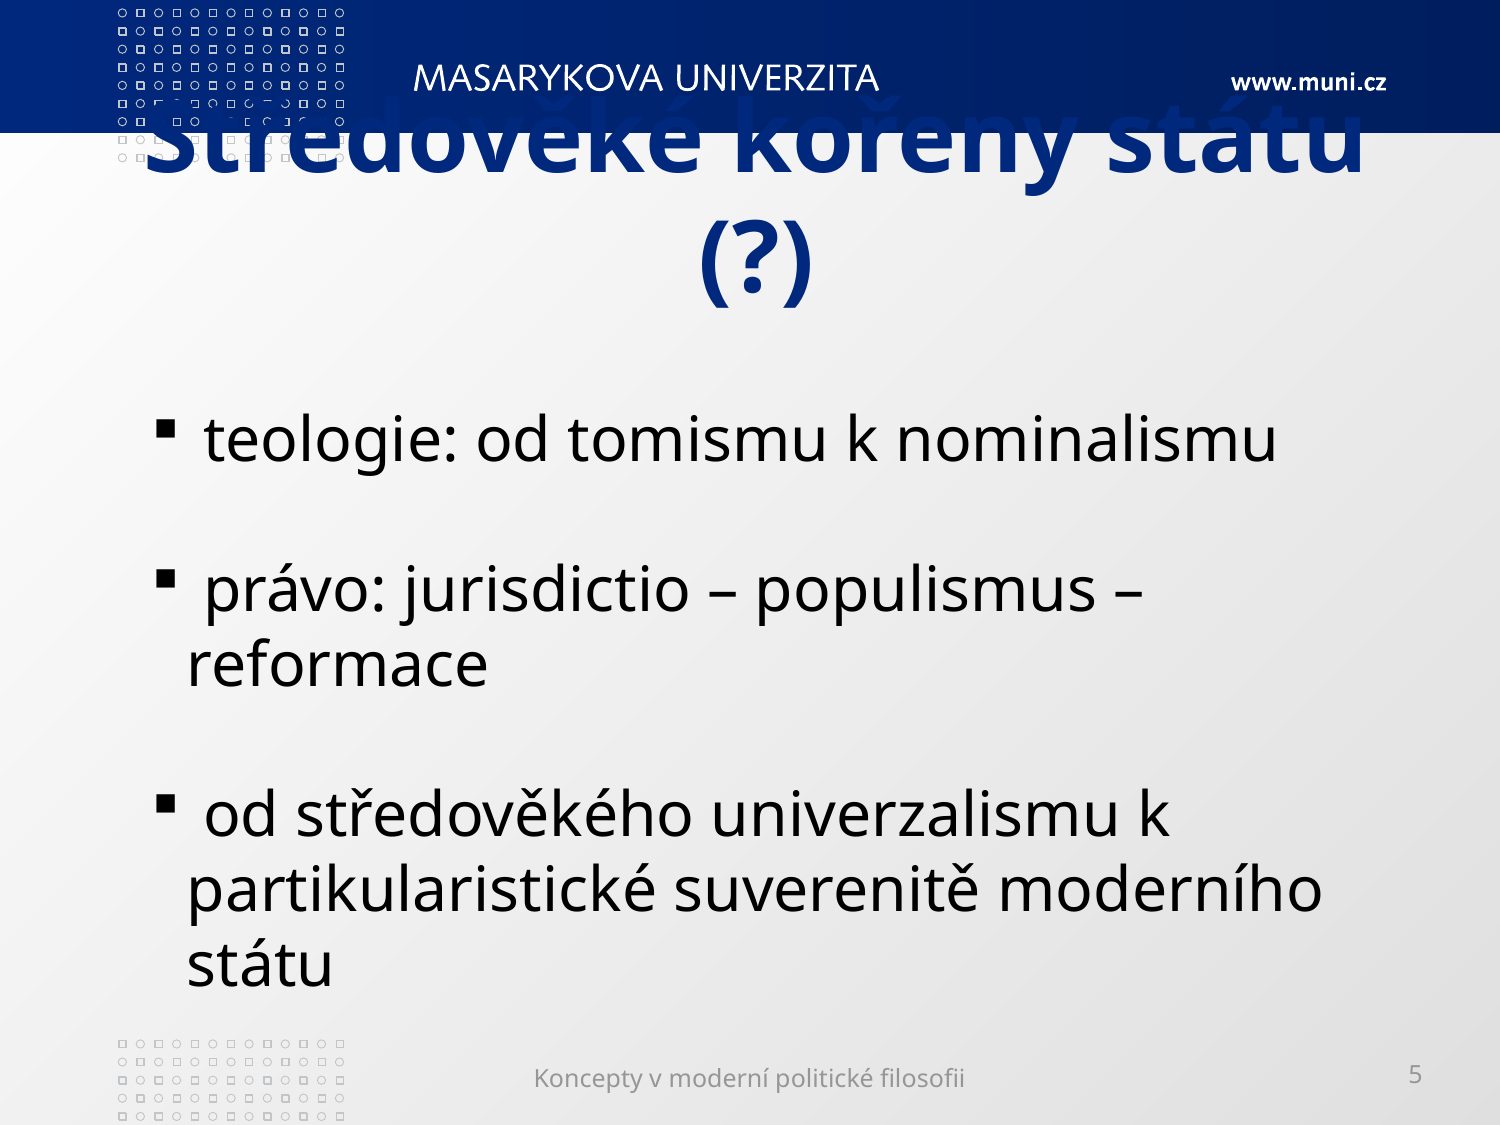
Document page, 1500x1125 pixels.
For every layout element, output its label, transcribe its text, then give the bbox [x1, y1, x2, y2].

slide_number 5 [1124, 1024, 1438, 1101]
footer Koncepty v moderní politické filosofii [419, 1024, 1081, 1101]
text_box teologie: od tomismu k nominalismu právo: jurisdictio – populismus – reformace od středověkého univerzalismu k partikularistické suverenitě moderního státu [136, 391, 1420, 1006]
title Středověké kořeny státu (?) [93, 134, 1420, 321]
